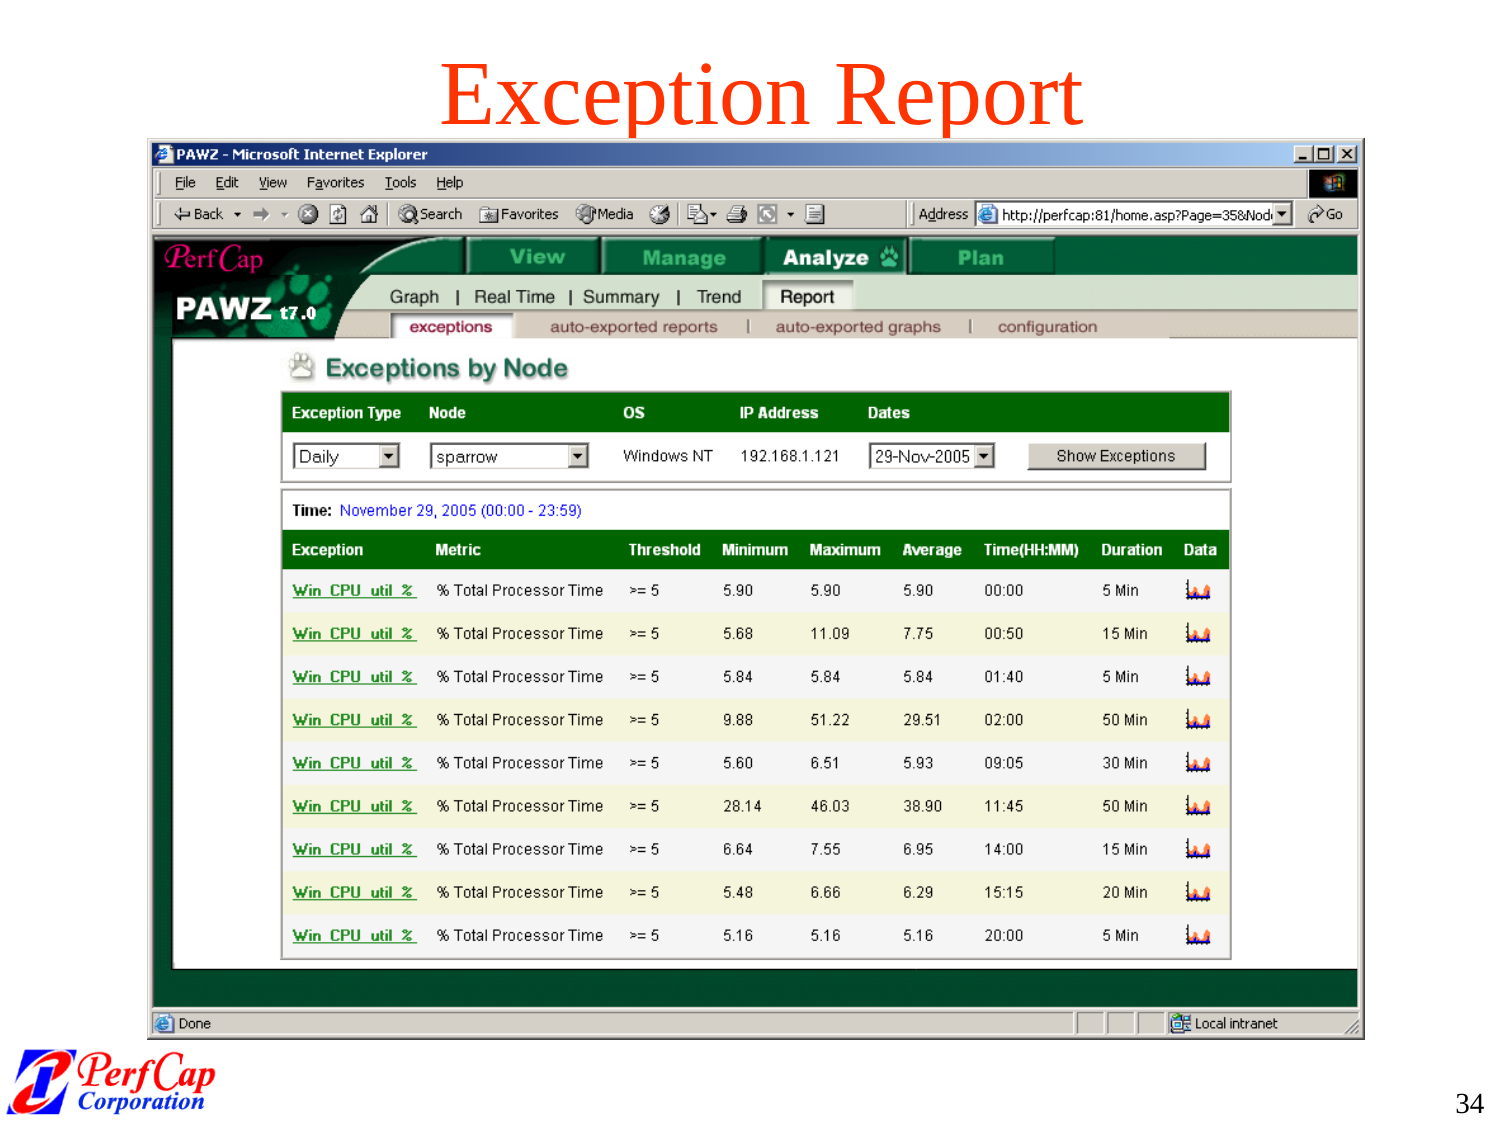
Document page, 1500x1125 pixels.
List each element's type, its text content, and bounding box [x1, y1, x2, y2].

slide_number 34 [1187, 1077, 1500, 1125]
title Exception Report [124, 24, 1401, 151]
picture [0, 1041, 222, 1125]
picture [147, 138, 1365, 1040]
